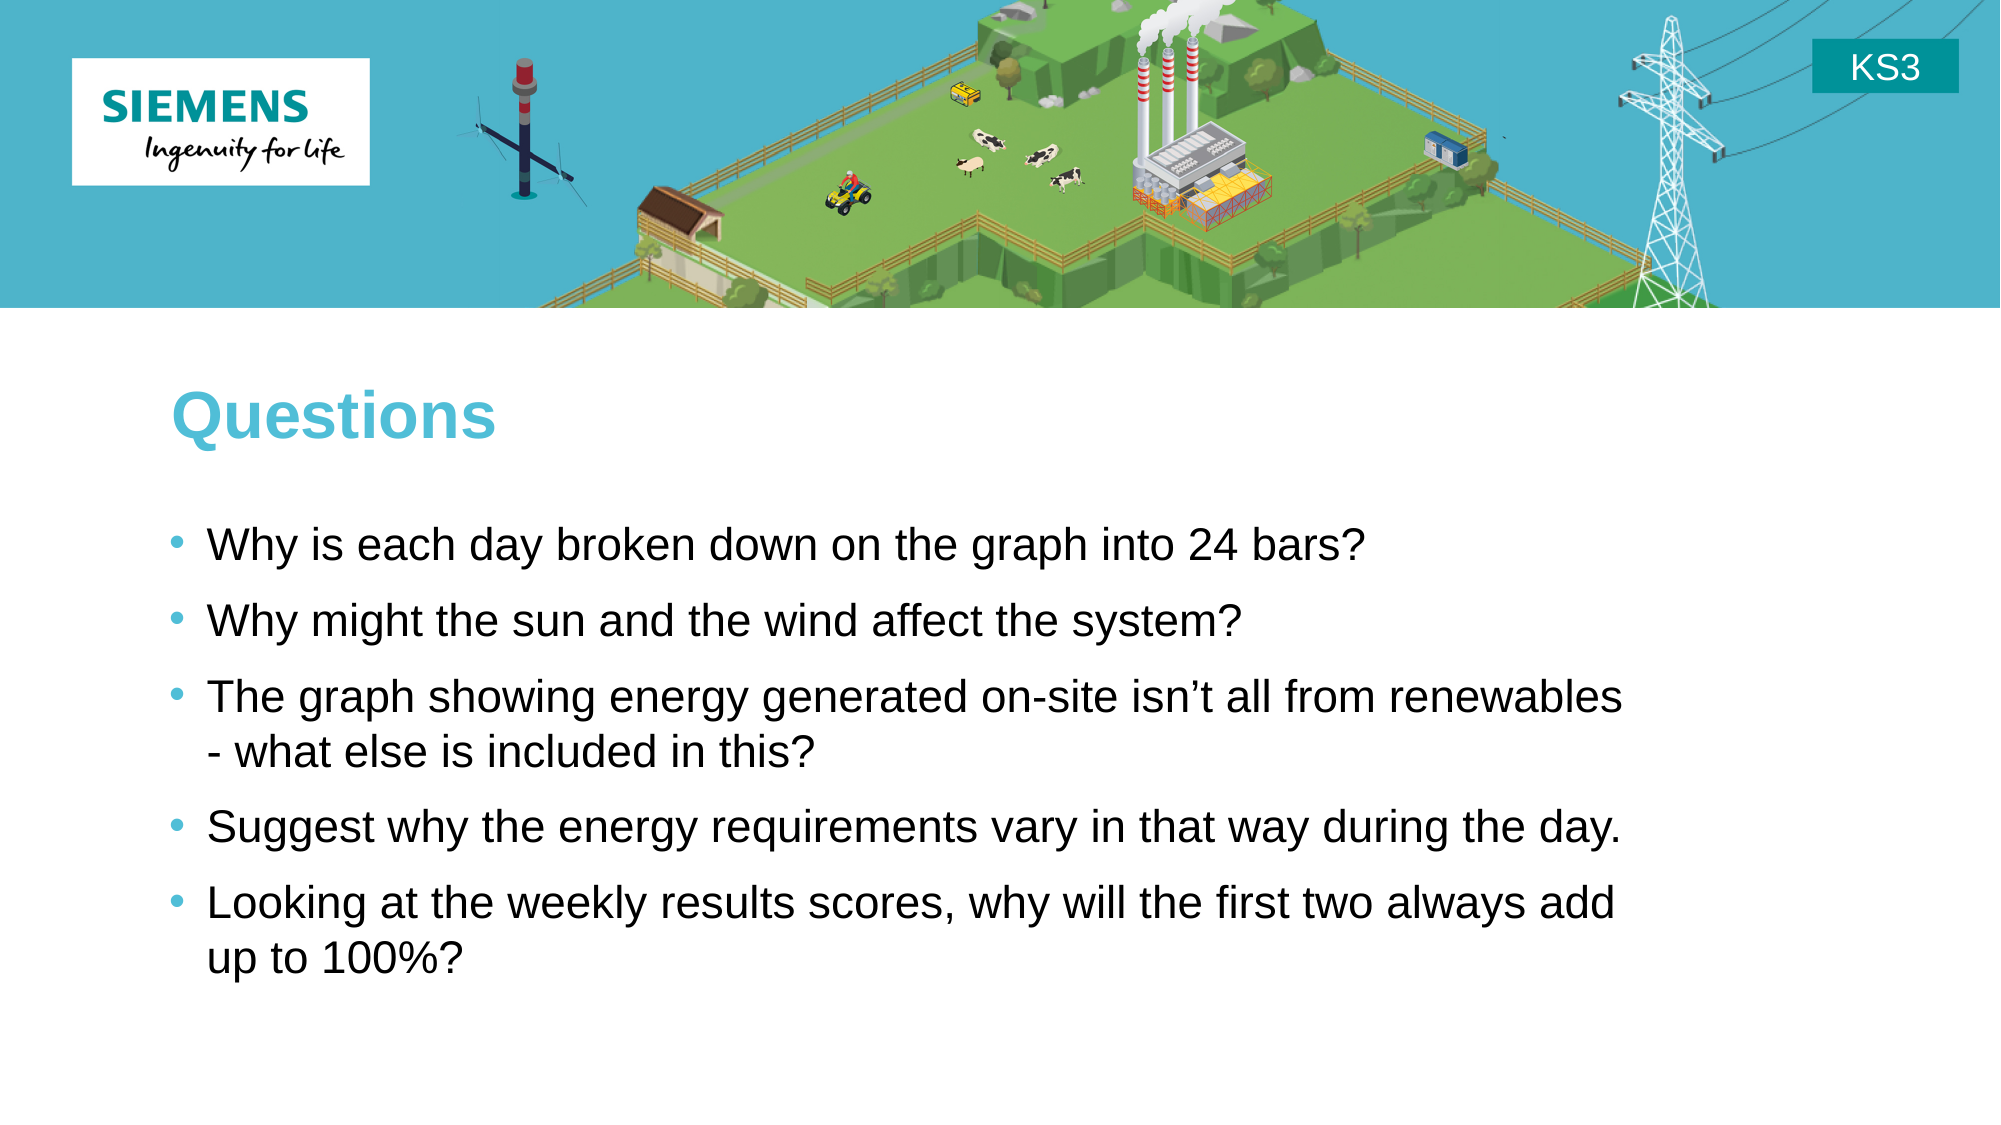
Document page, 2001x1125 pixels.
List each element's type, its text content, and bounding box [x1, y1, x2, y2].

list Why is each day broken down on the graph into 24 bars? Why might the sun and the wind affect the system? The graph showing energy generated on-site isn’t all from renewables - what else is included in this? Suggest why the energy requirements vary in that way during the day. Looking at the weekly results scores, why will the first two always add up to 100%? [161, 506, 1735, 1125]
title Questions [163, 307, 1890, 527]
picture [0, 0, 2000, 308]
